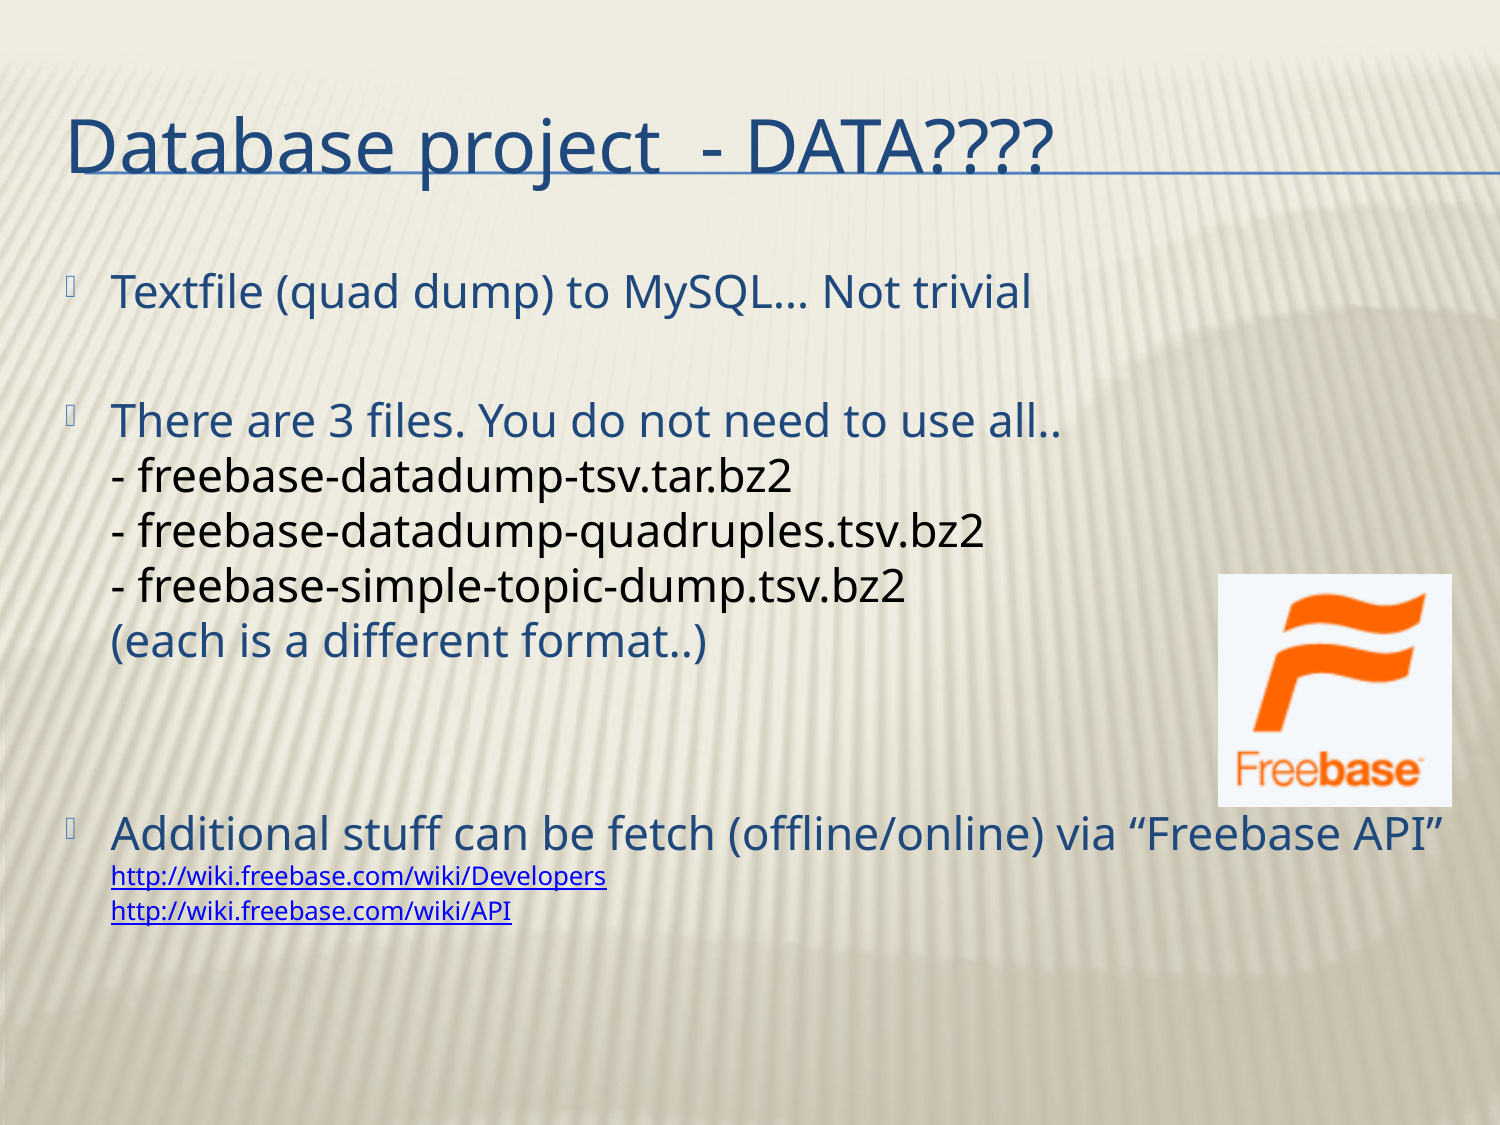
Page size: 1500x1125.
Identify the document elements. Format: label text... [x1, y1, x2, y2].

list Textfile (quad dump) to MySQL… Not trivial There are 3 files. You do not need to use all.. - freebase-datadump-tsv.tar.bz2 - freebase-datadump-quadruples.tsv.bz2 - freebase-simple-topic-dump.tsv.bz2 (each is a different format..) Additional stuff can be fetch (offline/online) via “Freebase API” http://wiki.freebase.com/wiki/Developers http://wiki.freebase.com/wiki/API [49, 254, 1476, 998]
picture [1218, 573, 1452, 808]
title Database project - DATA???? [50, 75, 1475, 213]
